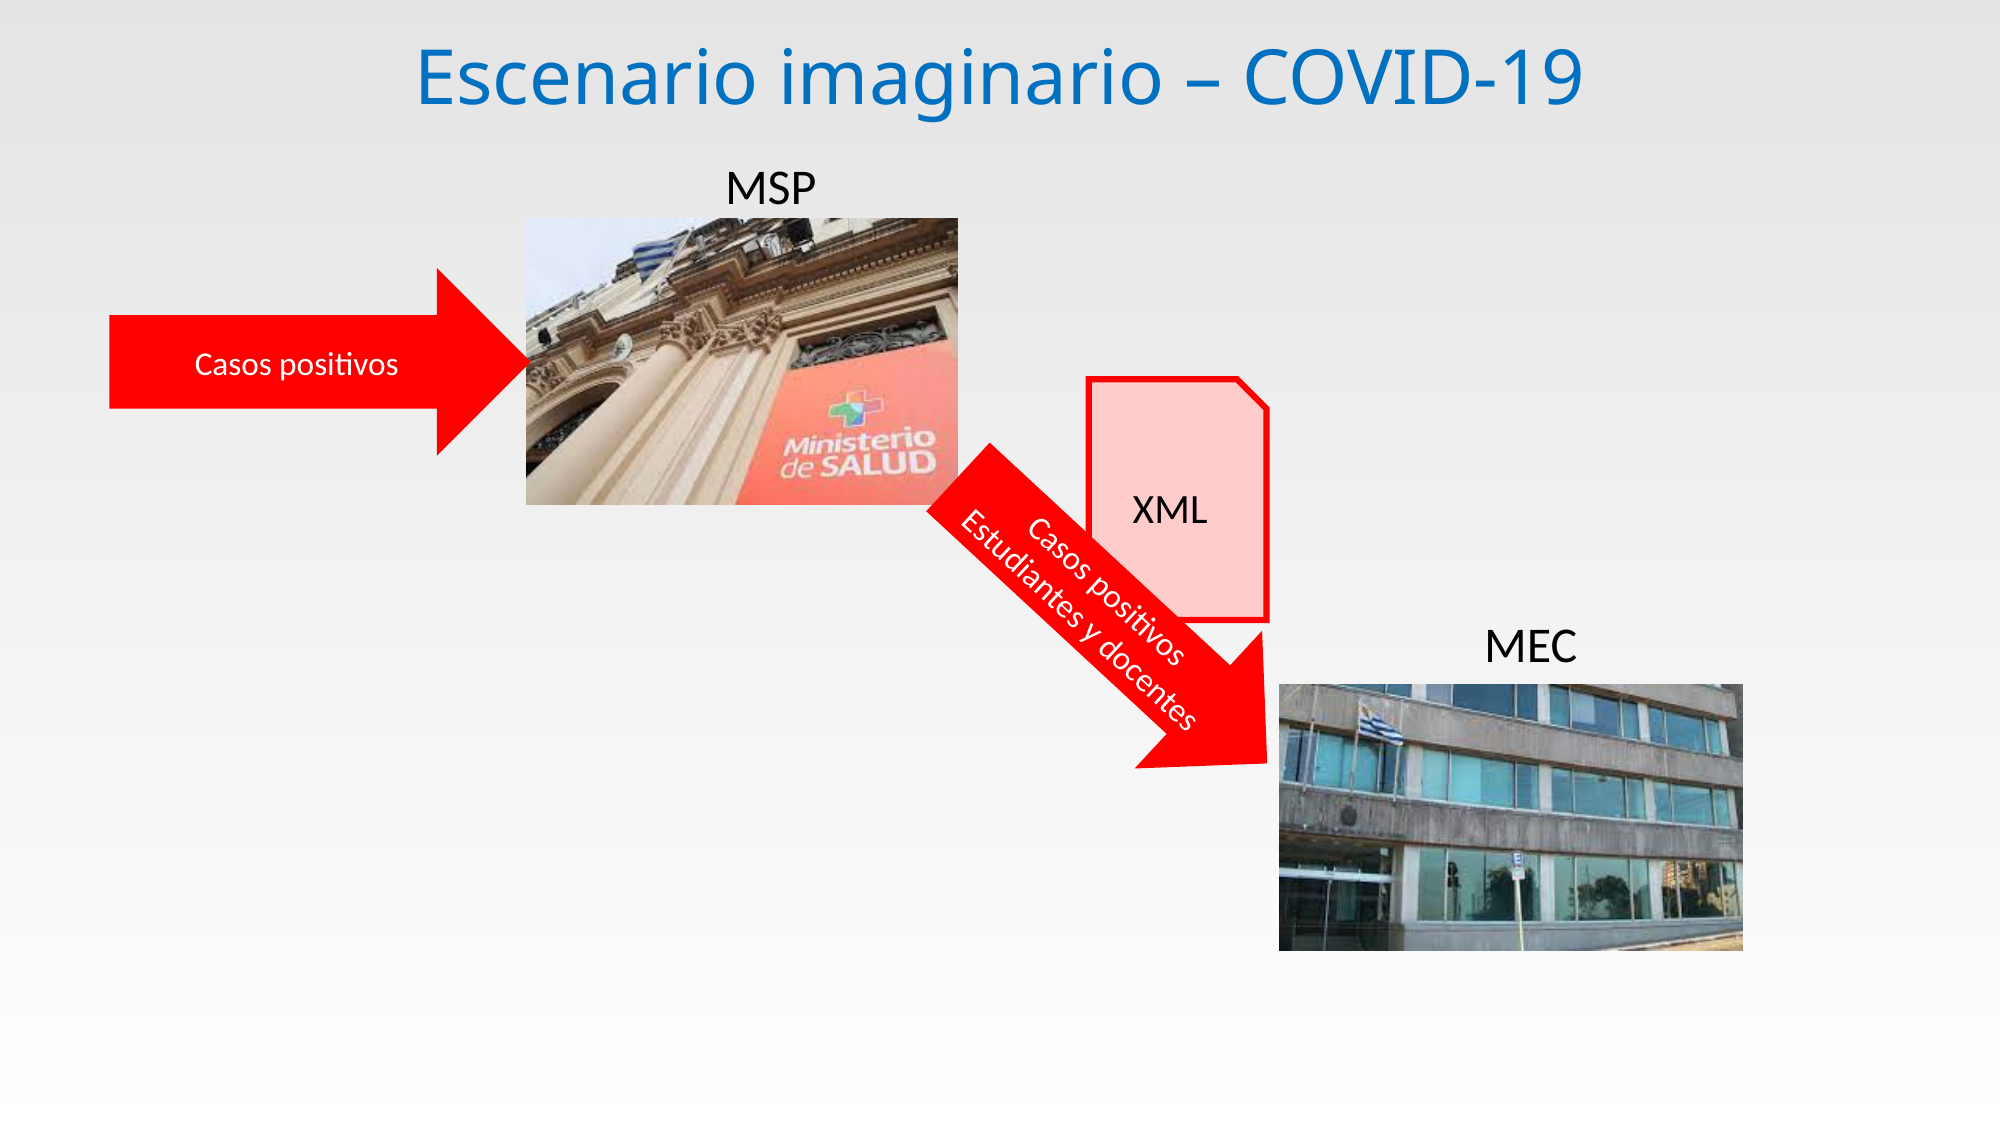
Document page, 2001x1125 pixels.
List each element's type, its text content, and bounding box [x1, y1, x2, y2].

text_box Casos positivos [109, 268, 526, 456]
text_box XML [1087, 378, 1268, 622]
text_box MSP [710, 147, 852, 218]
text_box MEC [1469, 605, 1612, 681]
text_box Casos positivos Estudiantes y docentes [926, 442, 1268, 769]
title Escenario imaginario – COVID-19 [137, 31, 1863, 130]
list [1279, 684, 1743, 951]
picture [526, 218, 958, 505]
